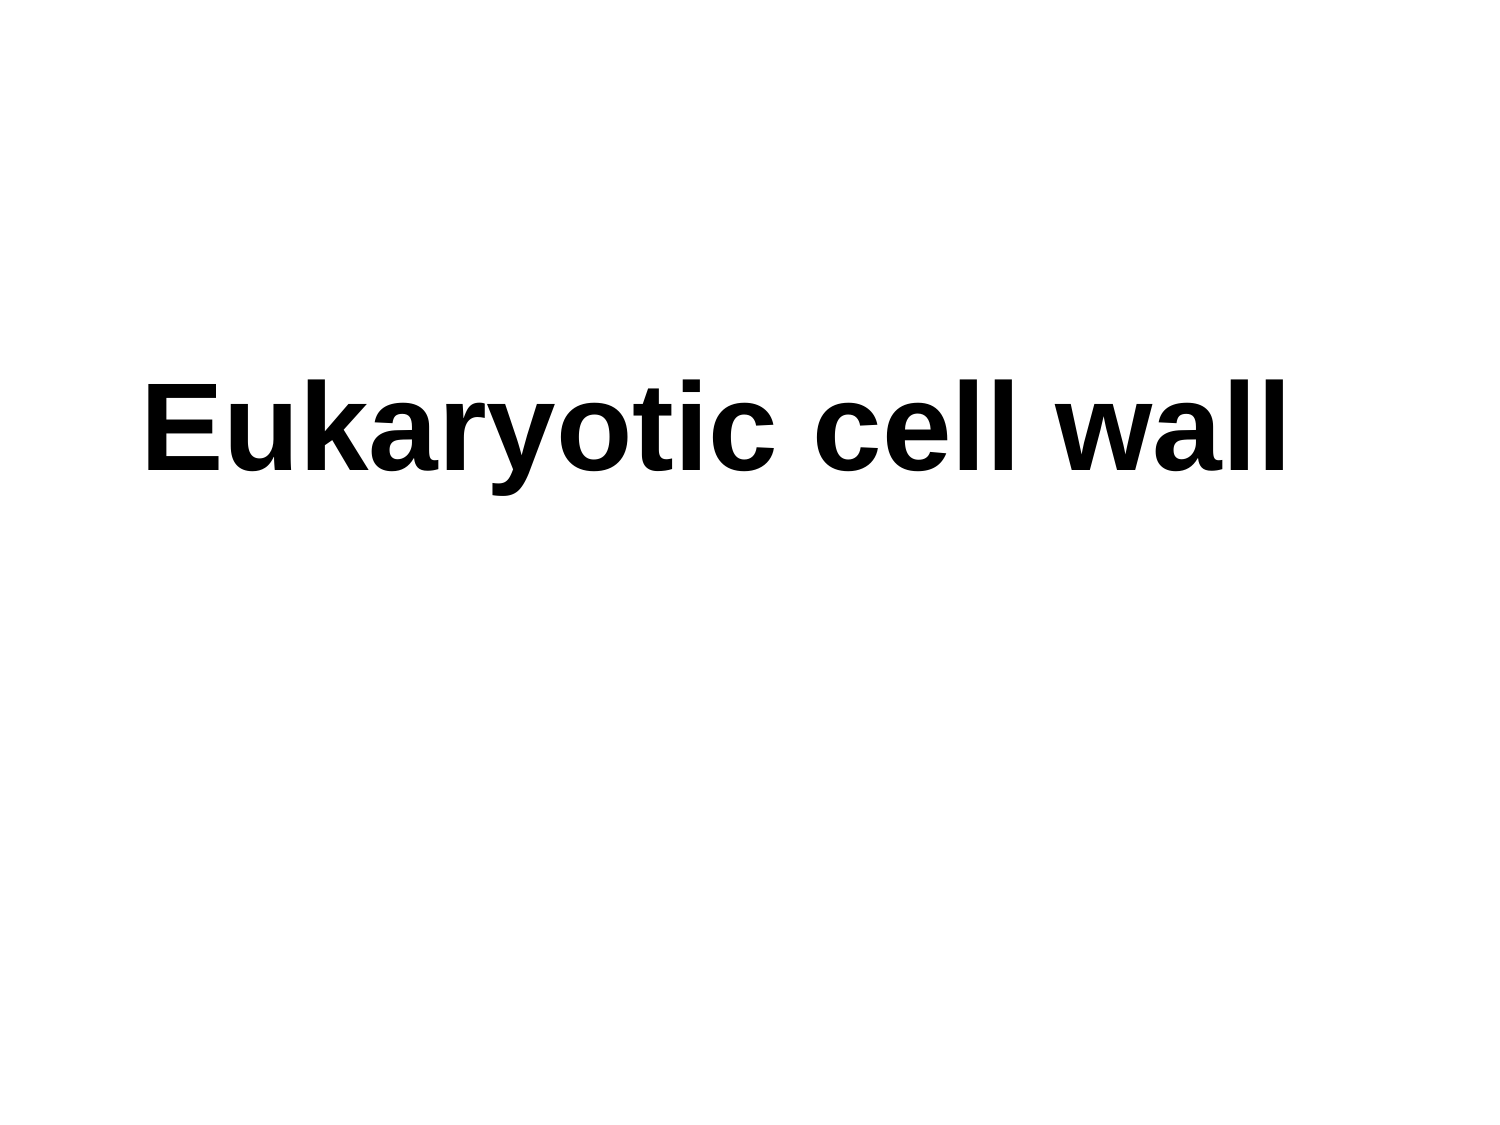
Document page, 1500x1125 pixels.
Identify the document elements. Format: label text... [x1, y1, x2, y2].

text_box Eukaryotic cell wall [125, 338, 1375, 504]
